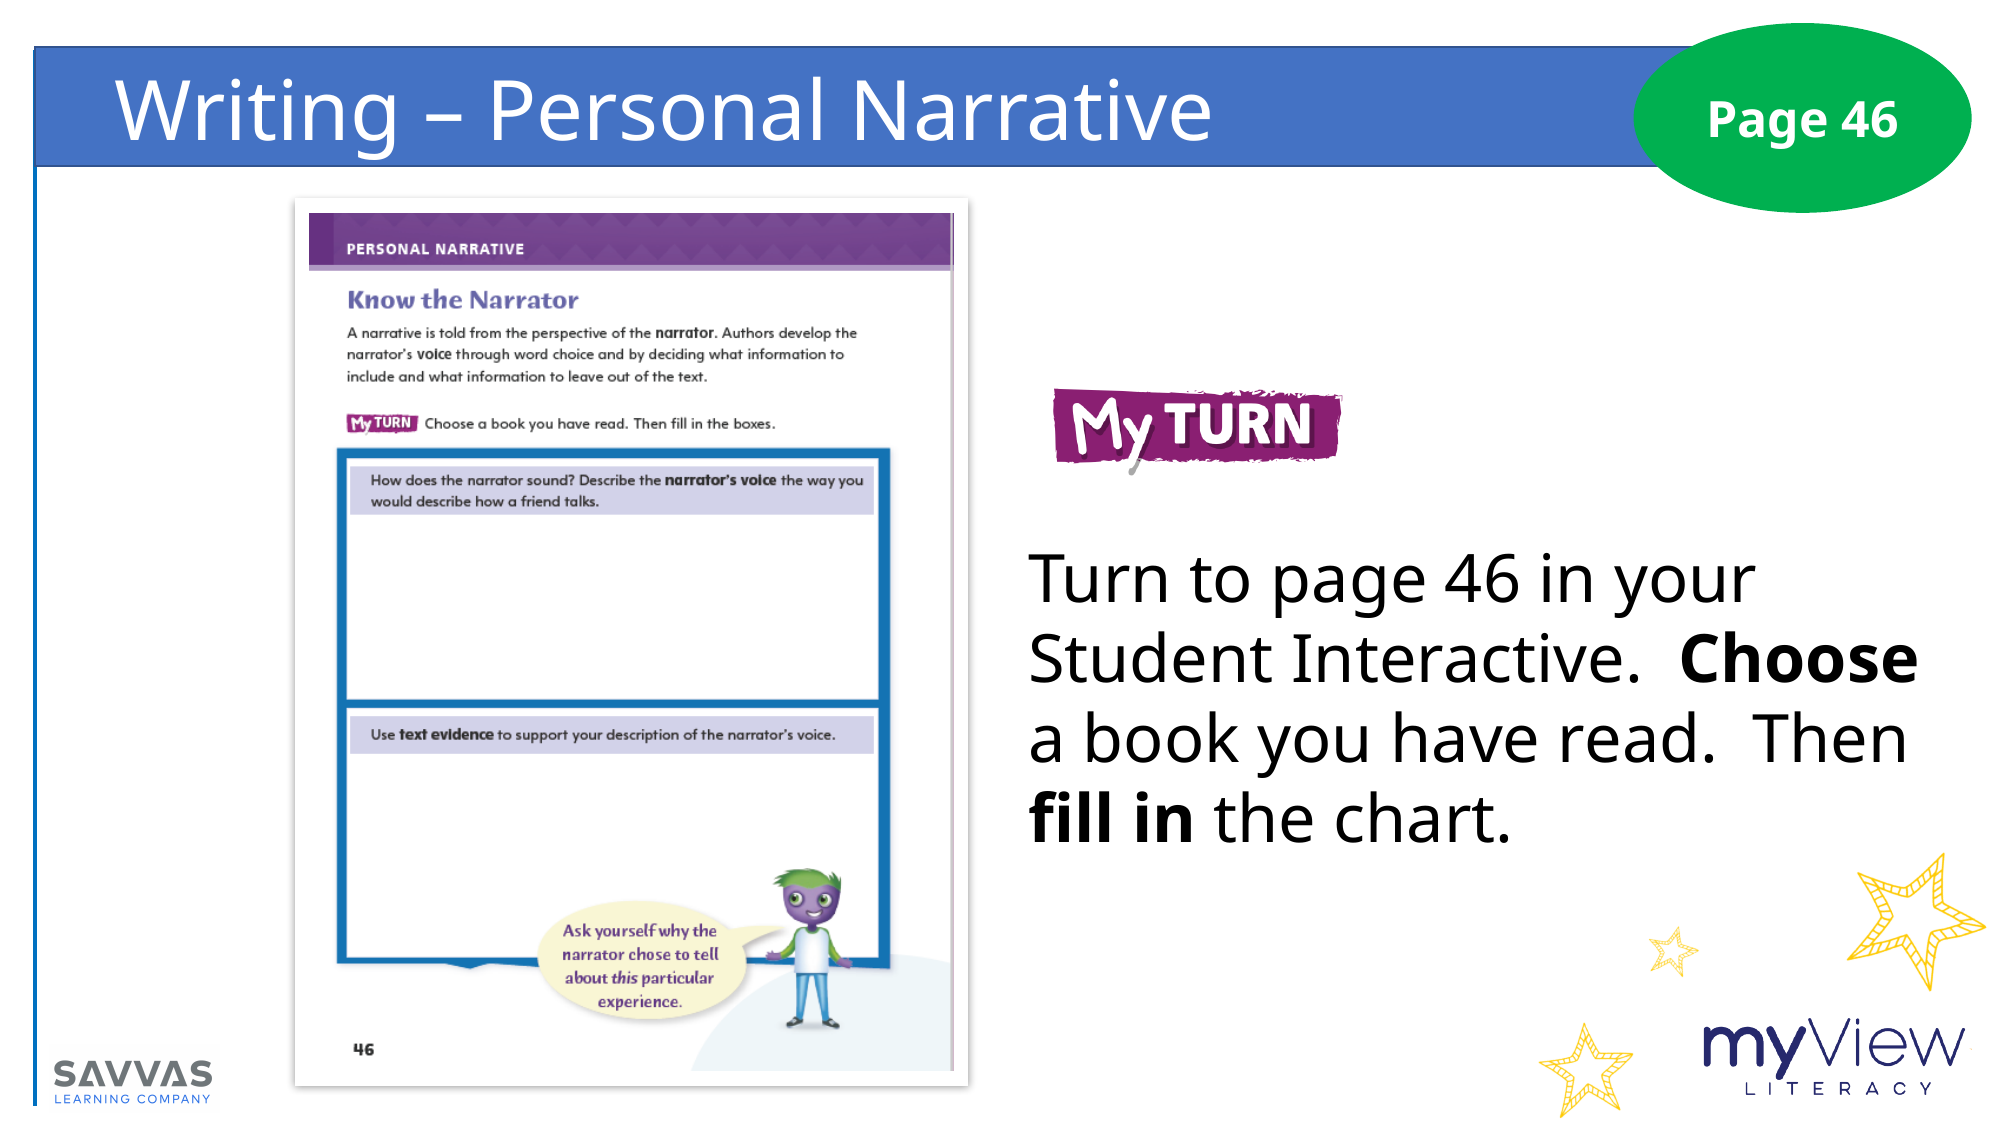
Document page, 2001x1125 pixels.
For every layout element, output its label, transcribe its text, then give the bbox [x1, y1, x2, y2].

text_box Turn to page 46 in your Student Interactive. Choose a book you have read. Then fill in the chart. [1013, 528, 1972, 864]
picture [48, 1043, 220, 1113]
text_box Page 46 [1633, 23, 1972, 213]
picture [1509, 864, 2000, 1125]
picture [1021, 363, 1360, 483]
picture [309, 212, 954, 1072]
text_box Writing – Personal Narrative [34, 46, 1690, 167]
